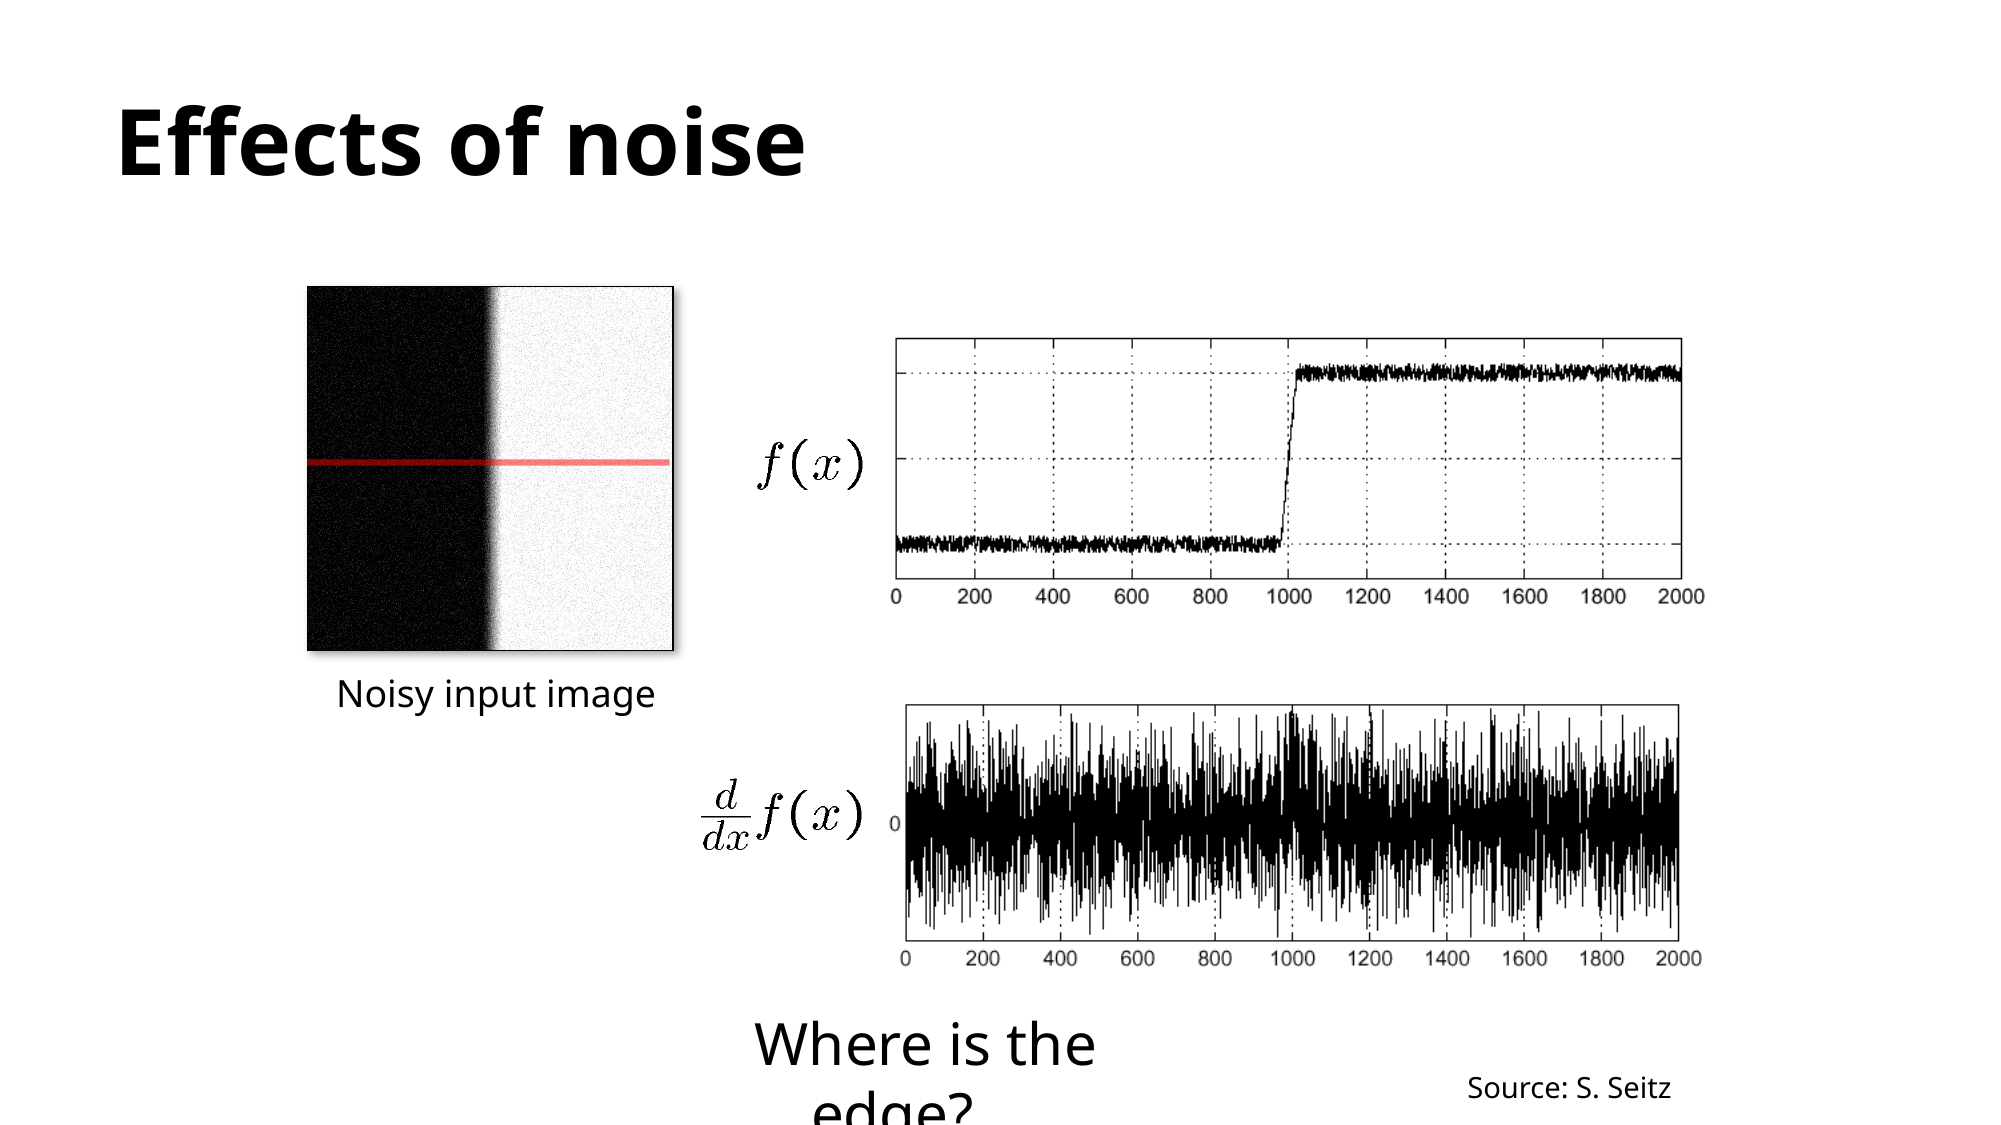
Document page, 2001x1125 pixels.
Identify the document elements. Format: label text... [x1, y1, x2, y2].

title Effects of noise [99, 45, 1900, 233]
picture [307, 287, 673, 651]
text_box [889, 314, 1713, 626]
text_box Source: S. Seitz [1452, 1062, 1687, 1113]
text_box Where is the edge? [740, 999, 1263, 1113]
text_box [887, 691, 1714, 976]
picture [755, 438, 863, 491]
text_box Noisy input image [321, 662, 672, 773]
picture [699, 776, 863, 851]
